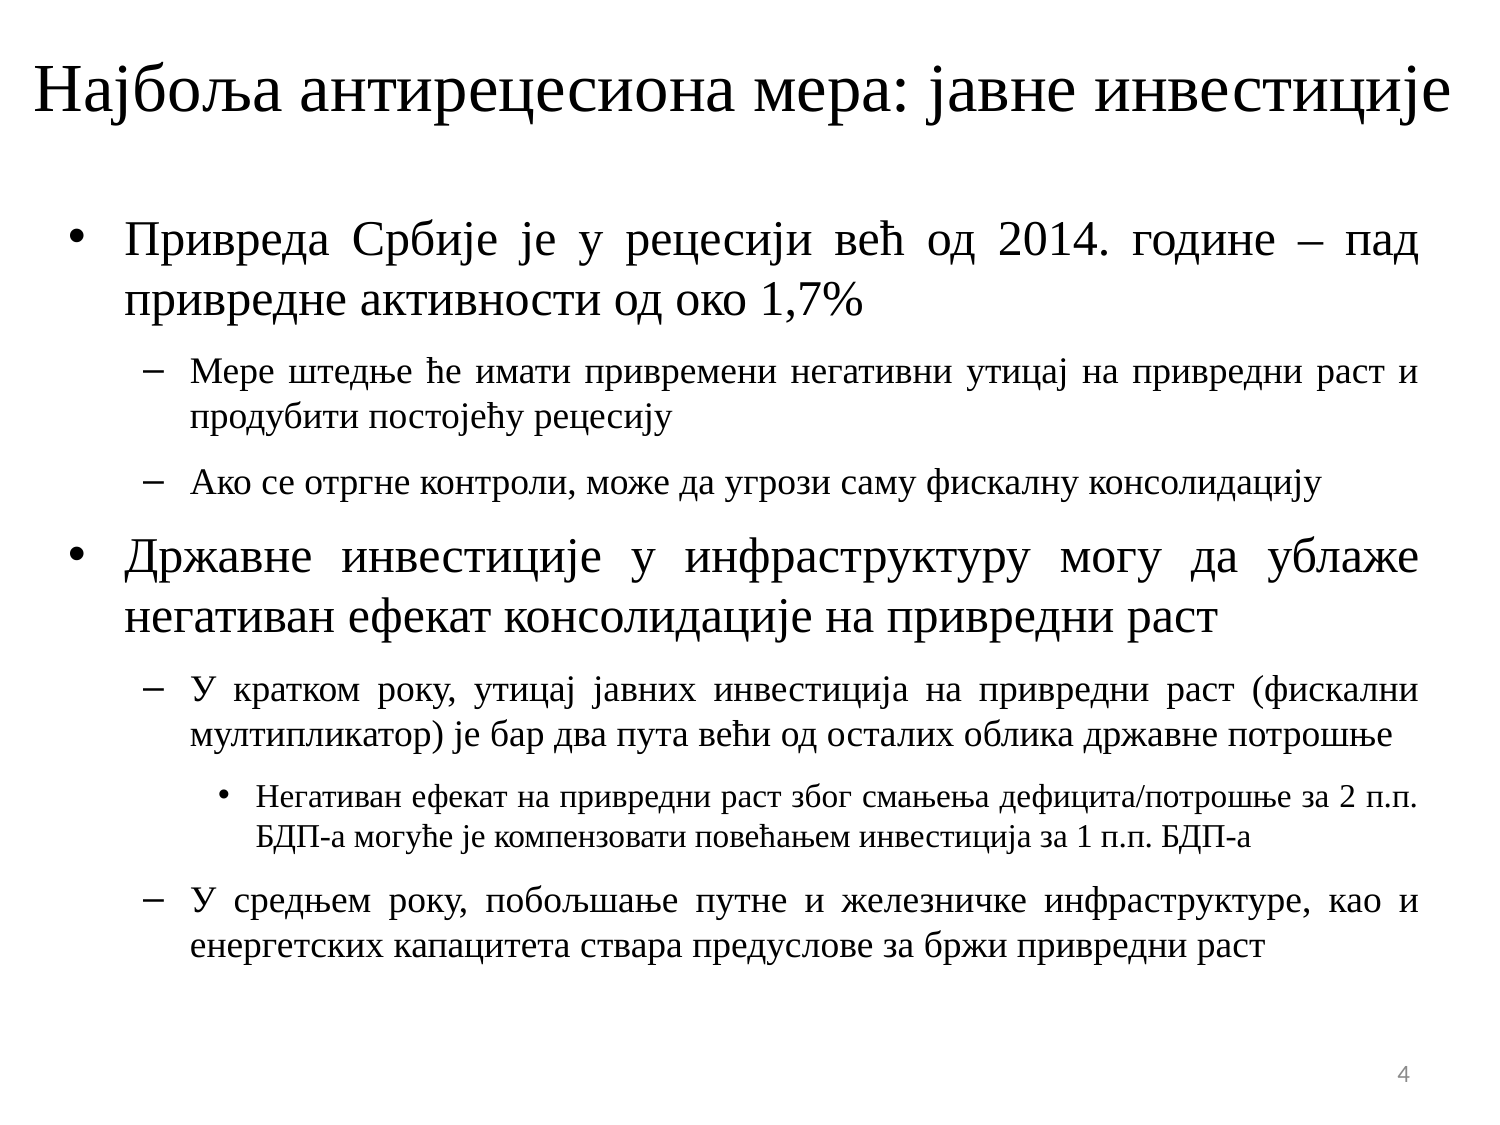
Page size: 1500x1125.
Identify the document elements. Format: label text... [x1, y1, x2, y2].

list Привреда Србије је у рецесији већ од 2014. године – пад привредне активности од око 1,7% Мере штедње ће имати привремени негативни утицај на привредни раст и продубити постојећу рецесију Ако се отргне контроли, може да угрози саму фискалну консолидацију Државне инвестиције у инфраструктуру могу да ублаже негативан ефекат консолидације на привредни раст У кратком року, утицај јавних инвестиција на привредни раст (фискални мултипликатор) је бар два пута већи од осталих облика државне потрошње Негативан ефекат на привредни раст због смањења дефицита/потрошње за 2 п.п. БДП-а могуће је компензовати повећањем инвестиција за 1 п.п. БДП-а У средњем року, побољшање путне и железничке инфраструктуре, као и енергетских капацитета ствара предуслове за бржи привредни раст [53, 198, 1436, 1120]
title Најбоља антирецесиона мера: јавне инвестиције [0, 19, 1489, 150]
slide_number 4 [1074, 1042, 1425, 1103]
